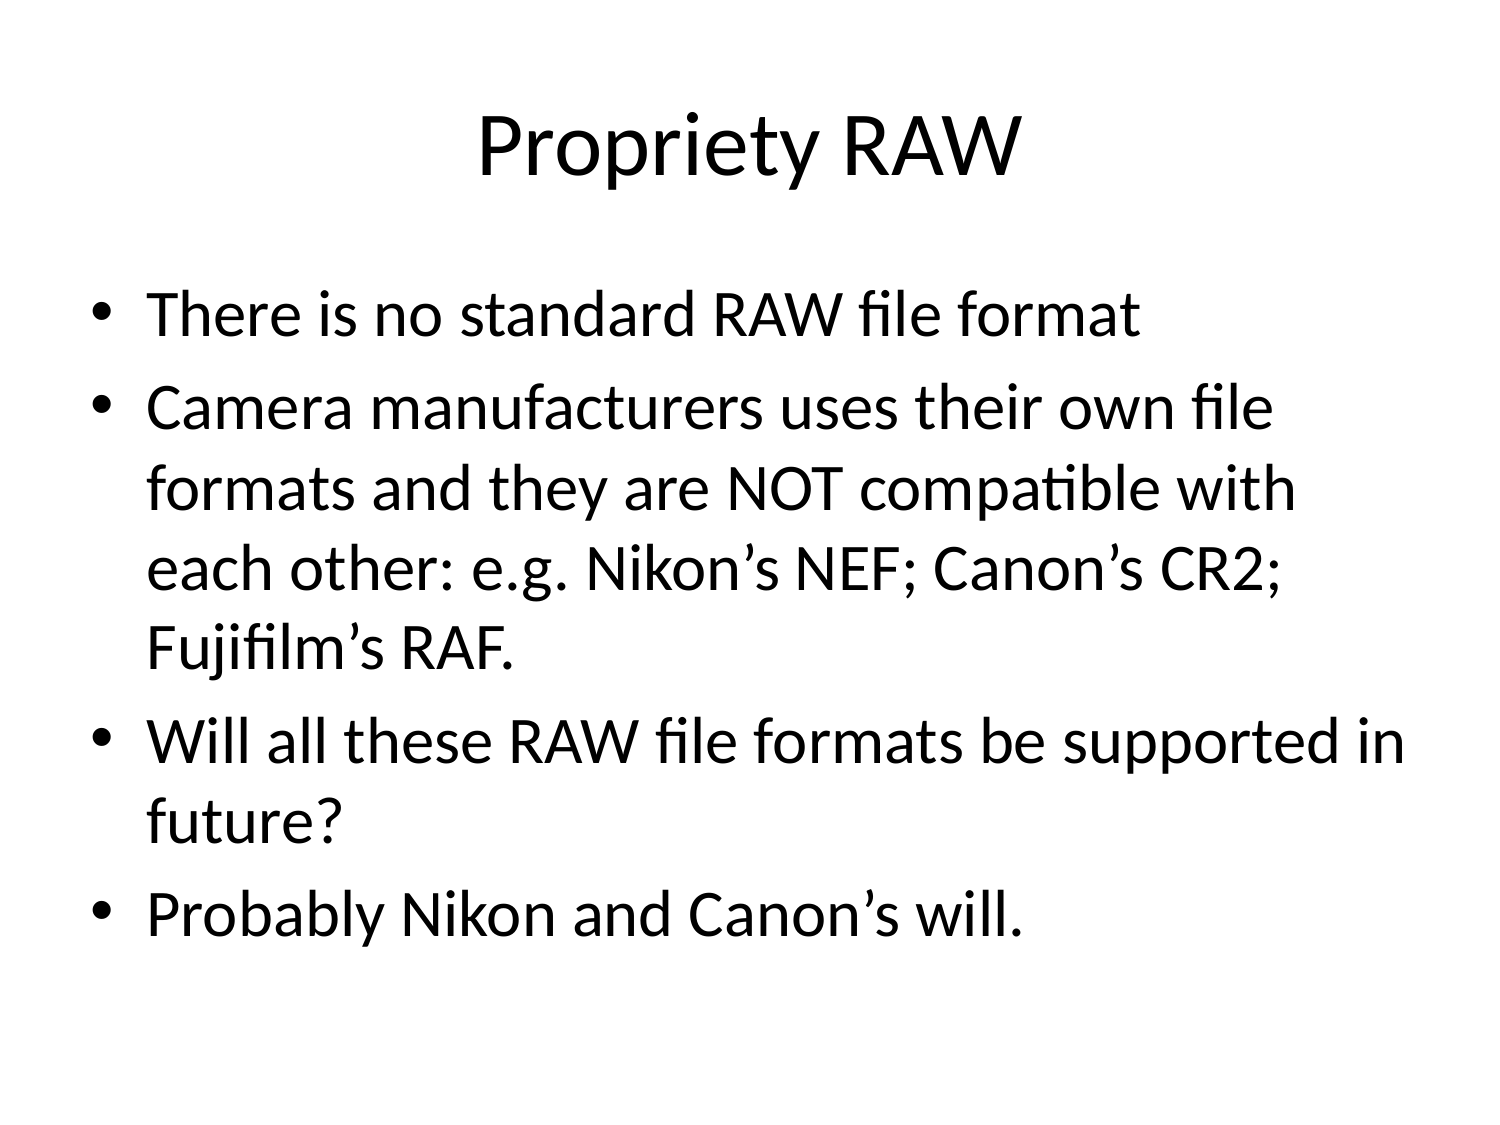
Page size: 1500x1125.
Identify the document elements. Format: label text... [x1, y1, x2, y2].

list There is no standard RAW file format Camera manufacturers uses their own file formats and they are NOT compatible with each other: e.g. Nikon’s NEF; Canon’s CR2; Fujifilm’s RAF. Will all these RAW file formats be supported in future? Probably Nikon and Canon’s will. [75, 262, 1425, 1005]
title Propriety RAW [75, 45, 1425, 233]
